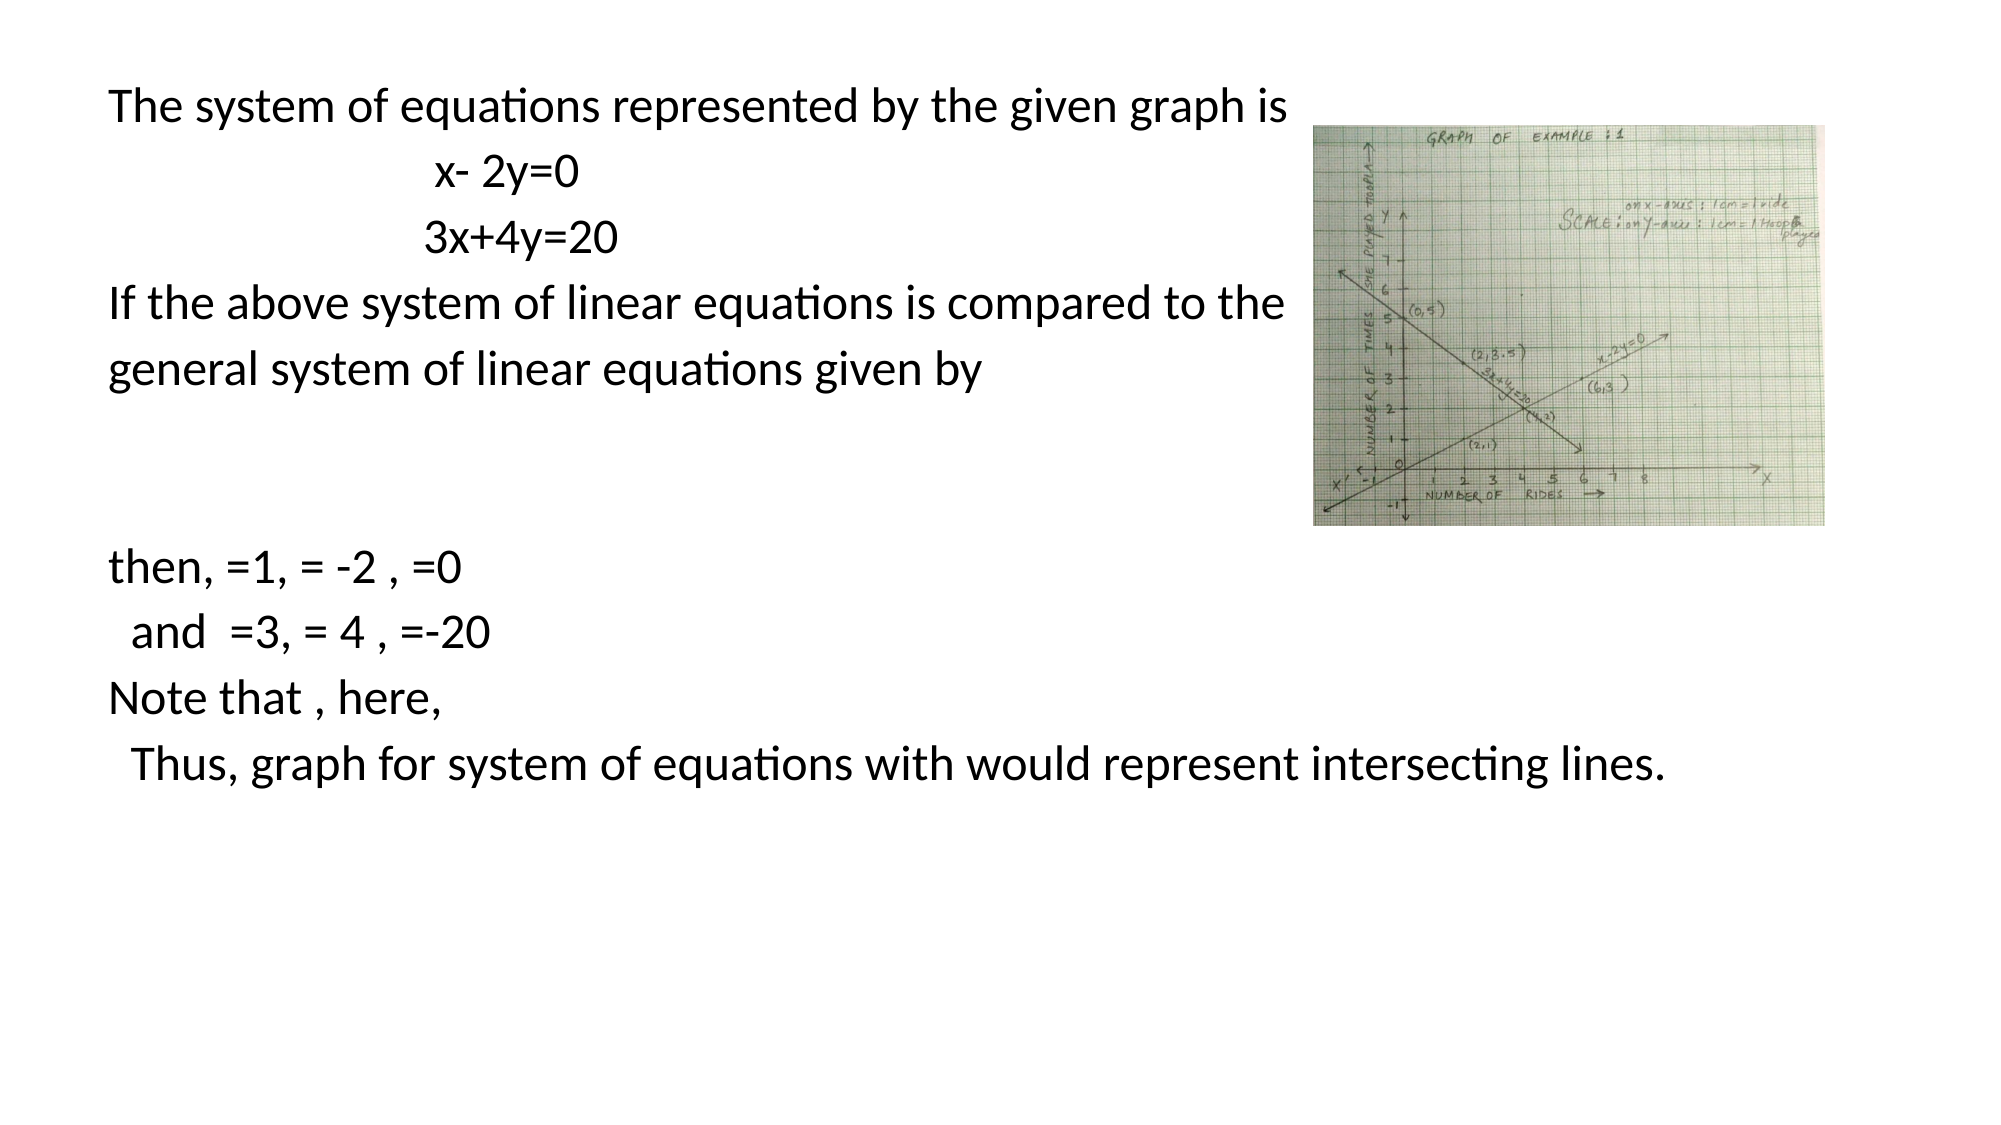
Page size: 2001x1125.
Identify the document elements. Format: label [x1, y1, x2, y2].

picture [1313, 125, 1825, 526]
